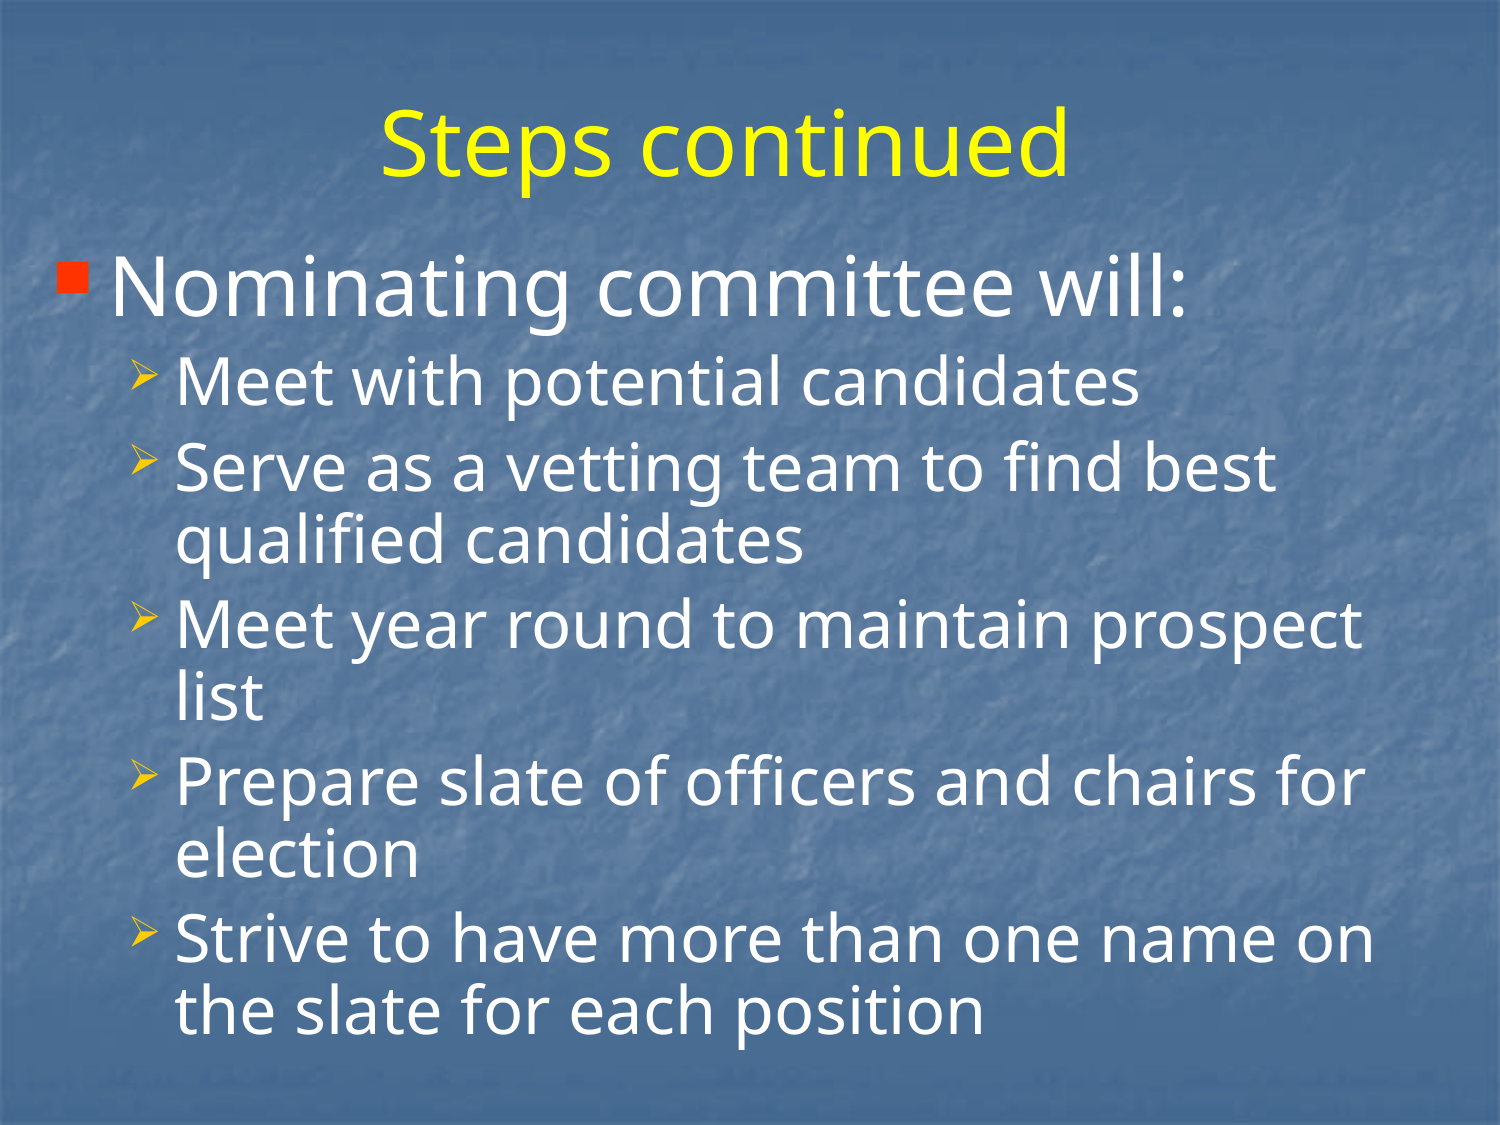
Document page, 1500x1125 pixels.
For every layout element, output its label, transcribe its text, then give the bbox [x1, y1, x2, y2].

list Nominating committee will: Meet with potential candidates Serve as a vetting team to find best qualified candidates Meet year round to maintain prospect list Prepare slate of officers and chairs for election Strive to have more than one name on the slate for each position [37, 237, 1413, 1038]
title Steps continued [99, 49, 1354, 231]
